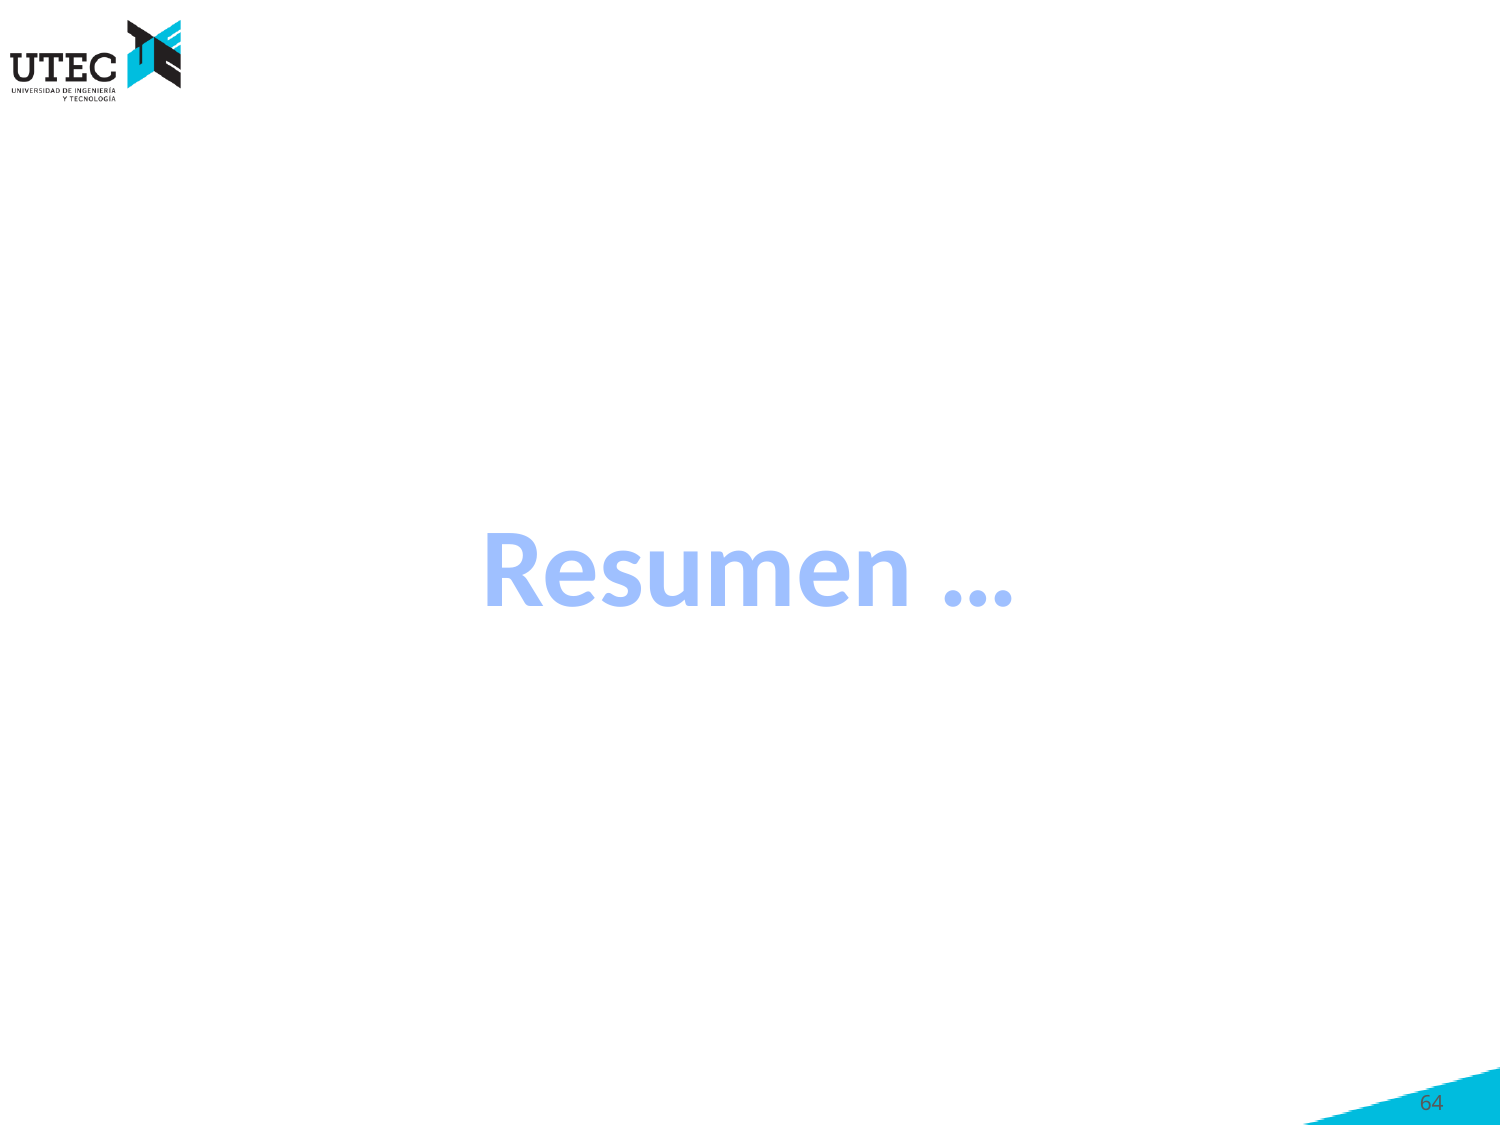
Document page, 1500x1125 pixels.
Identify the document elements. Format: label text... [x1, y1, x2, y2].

text_box Resumen … [466, 486, 1034, 637]
picture [7, 19, 183, 102]
picture [1286, 1066, 1500, 1125]
